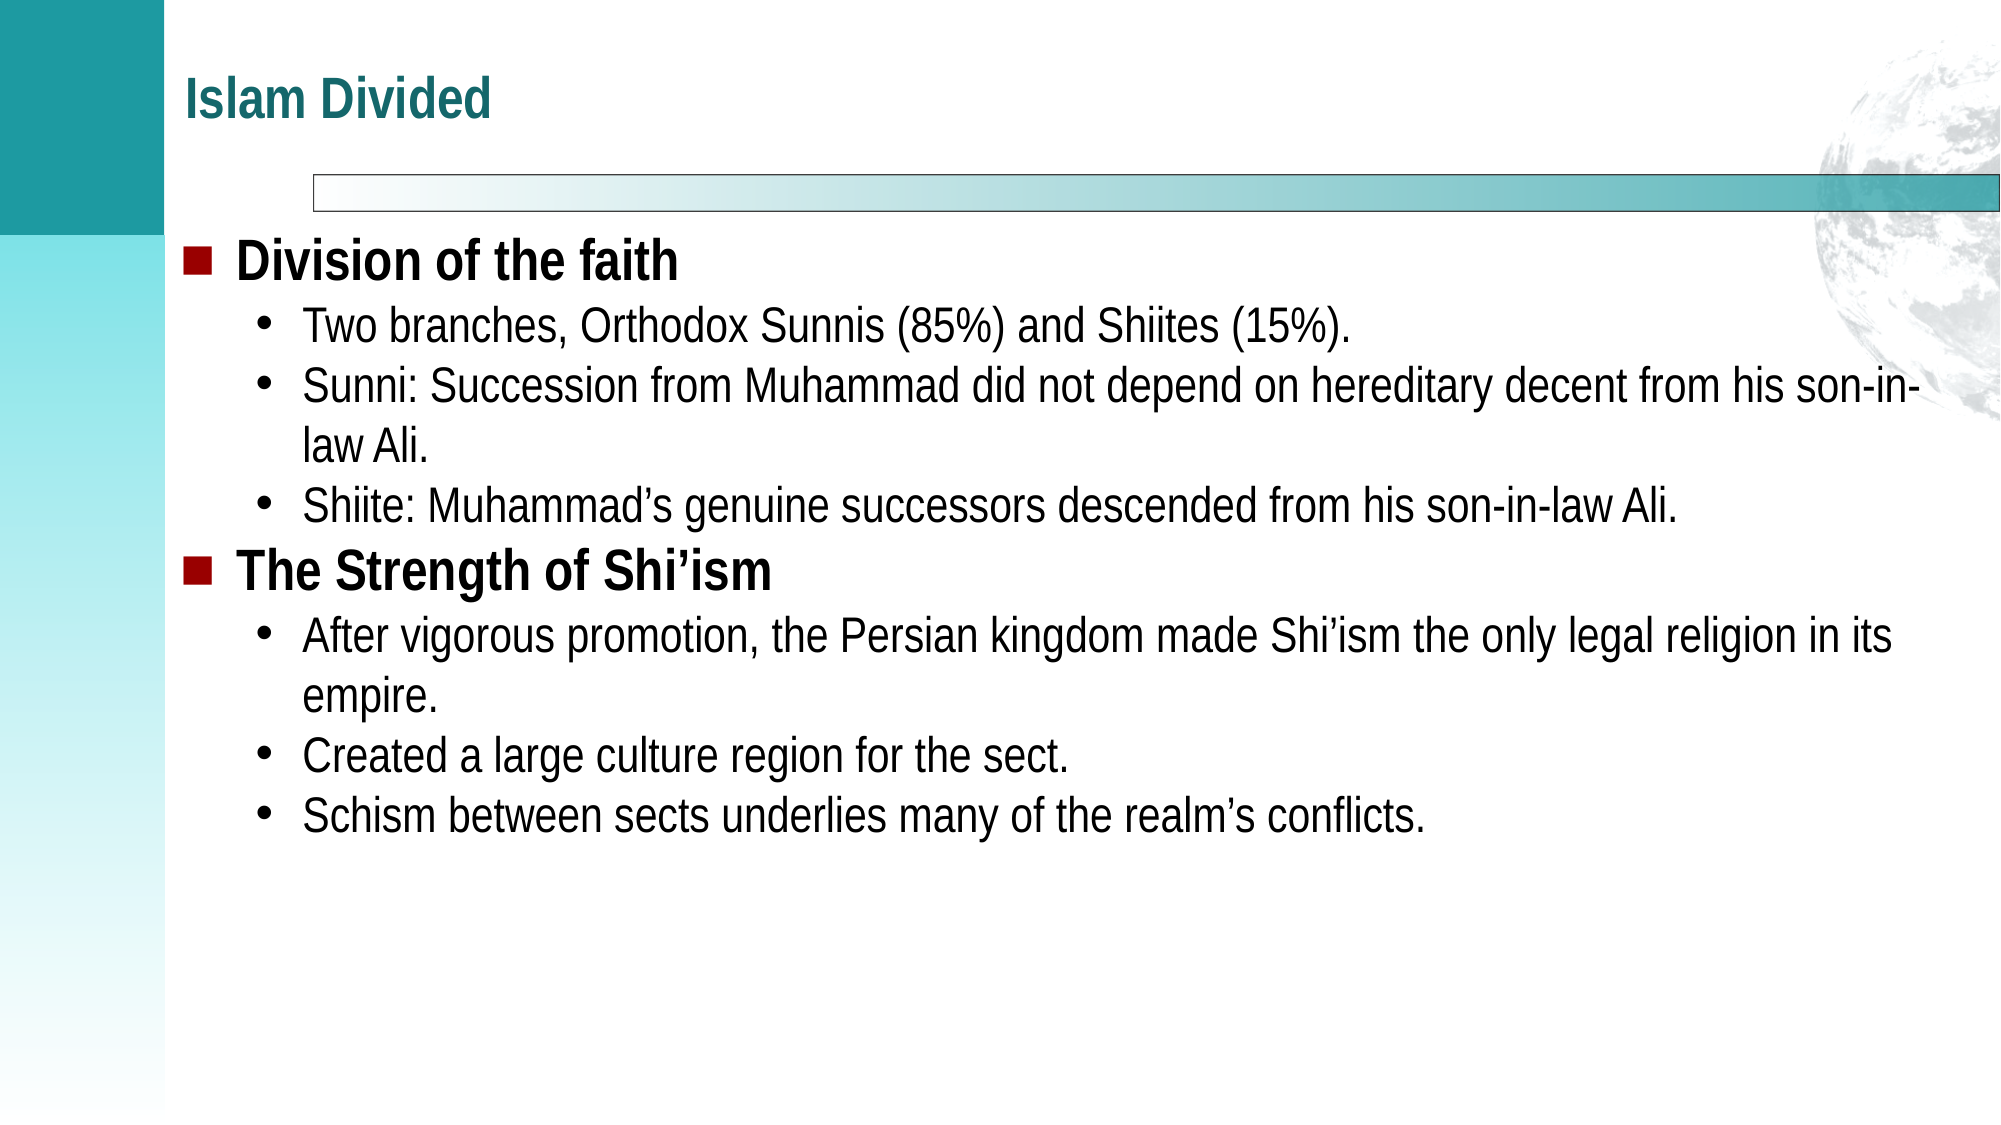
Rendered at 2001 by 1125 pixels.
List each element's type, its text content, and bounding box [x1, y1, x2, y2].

title Islam Divided [170, 16, 1967, 173]
list Division of the faith Two branches, Orthodox Sunnis (85%) and Shiites (15%). Sunni: Succession from Muhammad did not depend on hereditary decent from his son-in-law Ali. Shiite: Muhammad’s genuine successors descended from his son-in-law Ali. The Strength of Shi’ism After vigorous promotion, the Persian kingdom made Shi’ism the only legal religion in its empire. Created a large culture region for the sect. Schism between sects underlies many of the realm’s conflicts. [165, 214, 1970, 1084]
